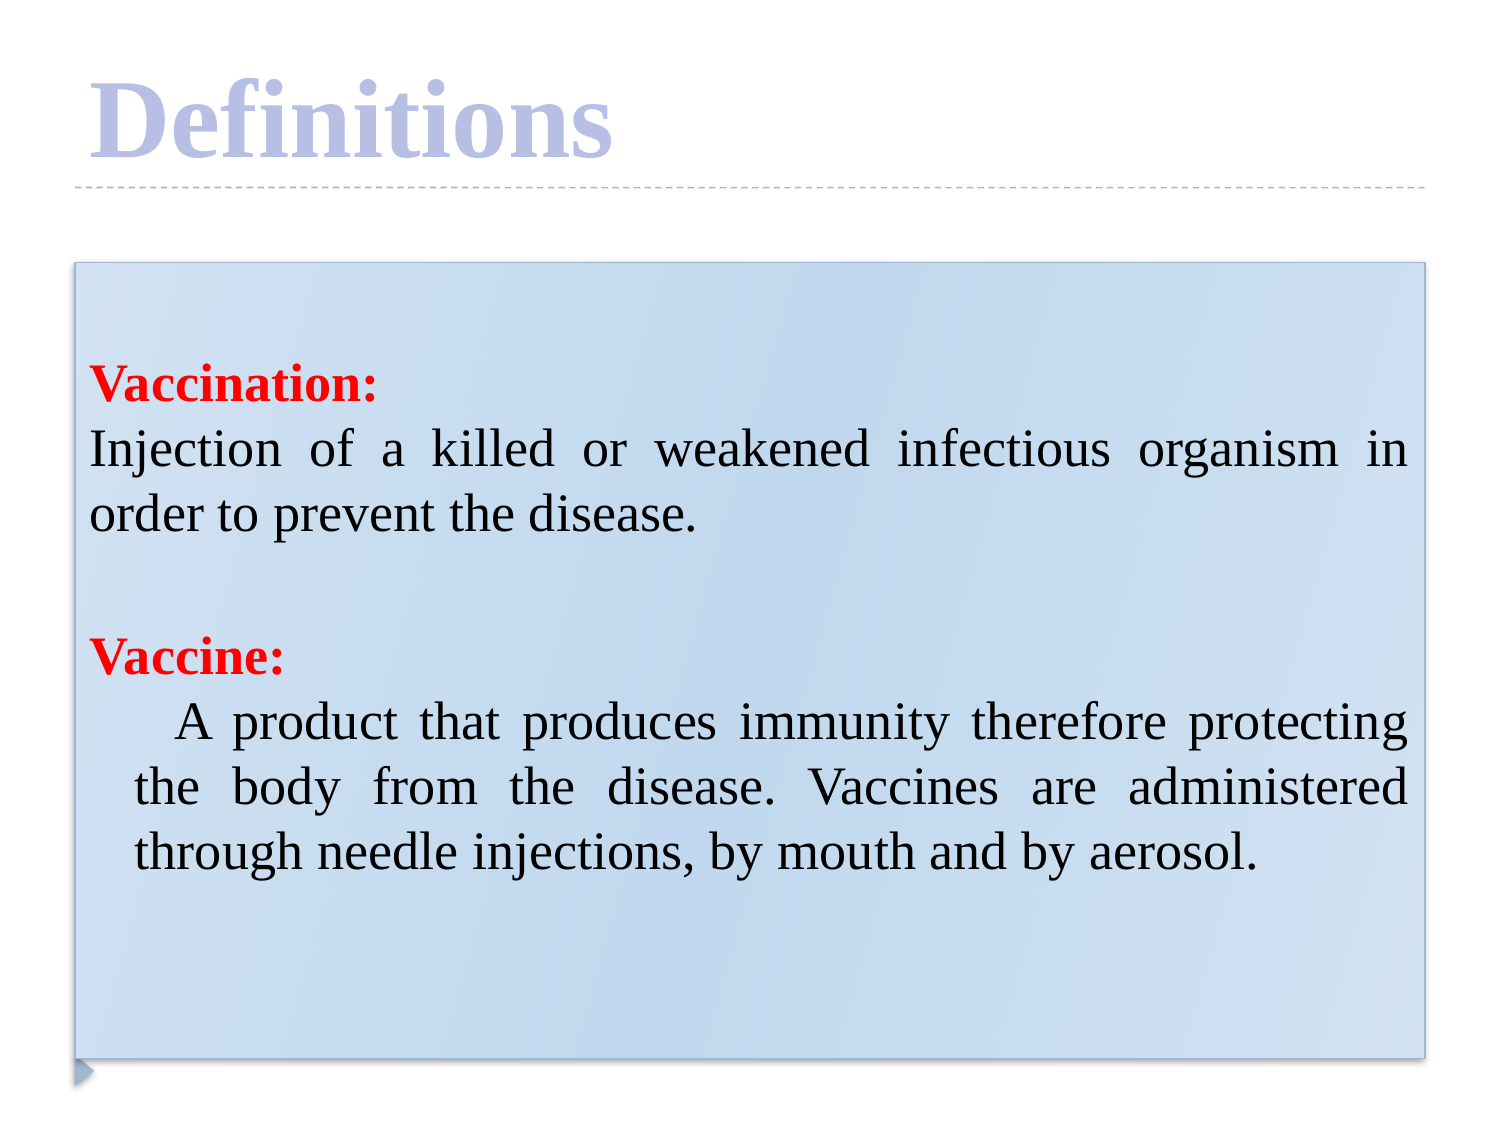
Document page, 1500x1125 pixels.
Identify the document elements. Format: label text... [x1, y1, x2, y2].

list Vaccination: Injection of a killed or weakened infectious organism in order to prevent the disease. Vaccine: A product that produces immunity therefore protecting the body from the disease. Vaccines are administered through needle injections, by mouth and by aerosol. [74, 262, 1426, 1059]
title Definitions [75, 24, 1425, 188]
